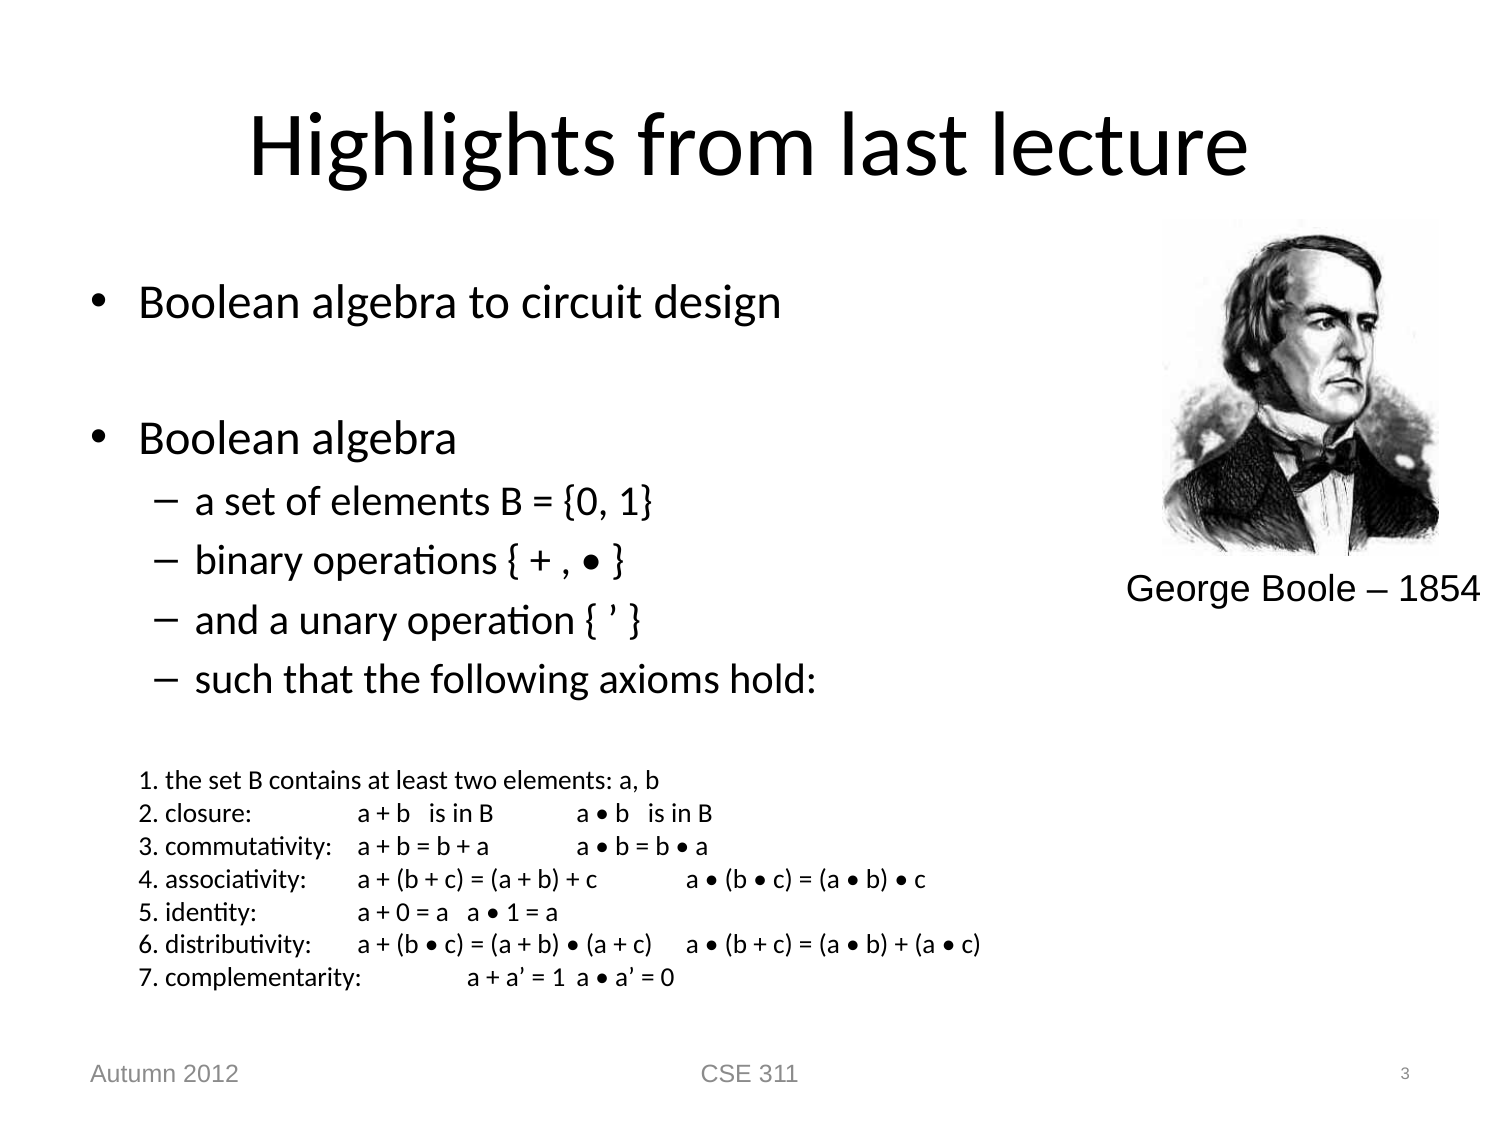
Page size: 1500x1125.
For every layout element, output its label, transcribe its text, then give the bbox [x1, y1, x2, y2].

footer CSE 311 [512, 1042, 988, 1103]
slide_number 3 [1074, 1042, 1425, 1103]
picture [1162, 219, 1439, 556]
title Highlights from last lecture [75, 45, 1425, 233]
slide_number Autumn 2012 [75, 1042, 425, 1103]
text_box George Boole – 1854 [1111, 556, 1497, 617]
list Boolean algebra to circuit design Boolean algebra a set of elements B = {0, 1} binary operations { + , • } and a unary operation { ’ } such that the following axioms hold: 1. the set B contains at least two elements: a, b 2. closure: a + b is in B a • b is in B 3. commutativity: a + b = b + a a • b = b • a 4. associativity: a + (b + c) = (a + b) + c a • (b • c) = (a • b) • c 5. identity: a + 0 = a a • 1 = a 6. distributivity: a + (b • c) = (a + b) • (a + c) a • (b + c) = (a • b) + (a • c) 7. complementarity: a + a’ = 1 a • a’ = 0 [75, 262, 1454, 1006]
